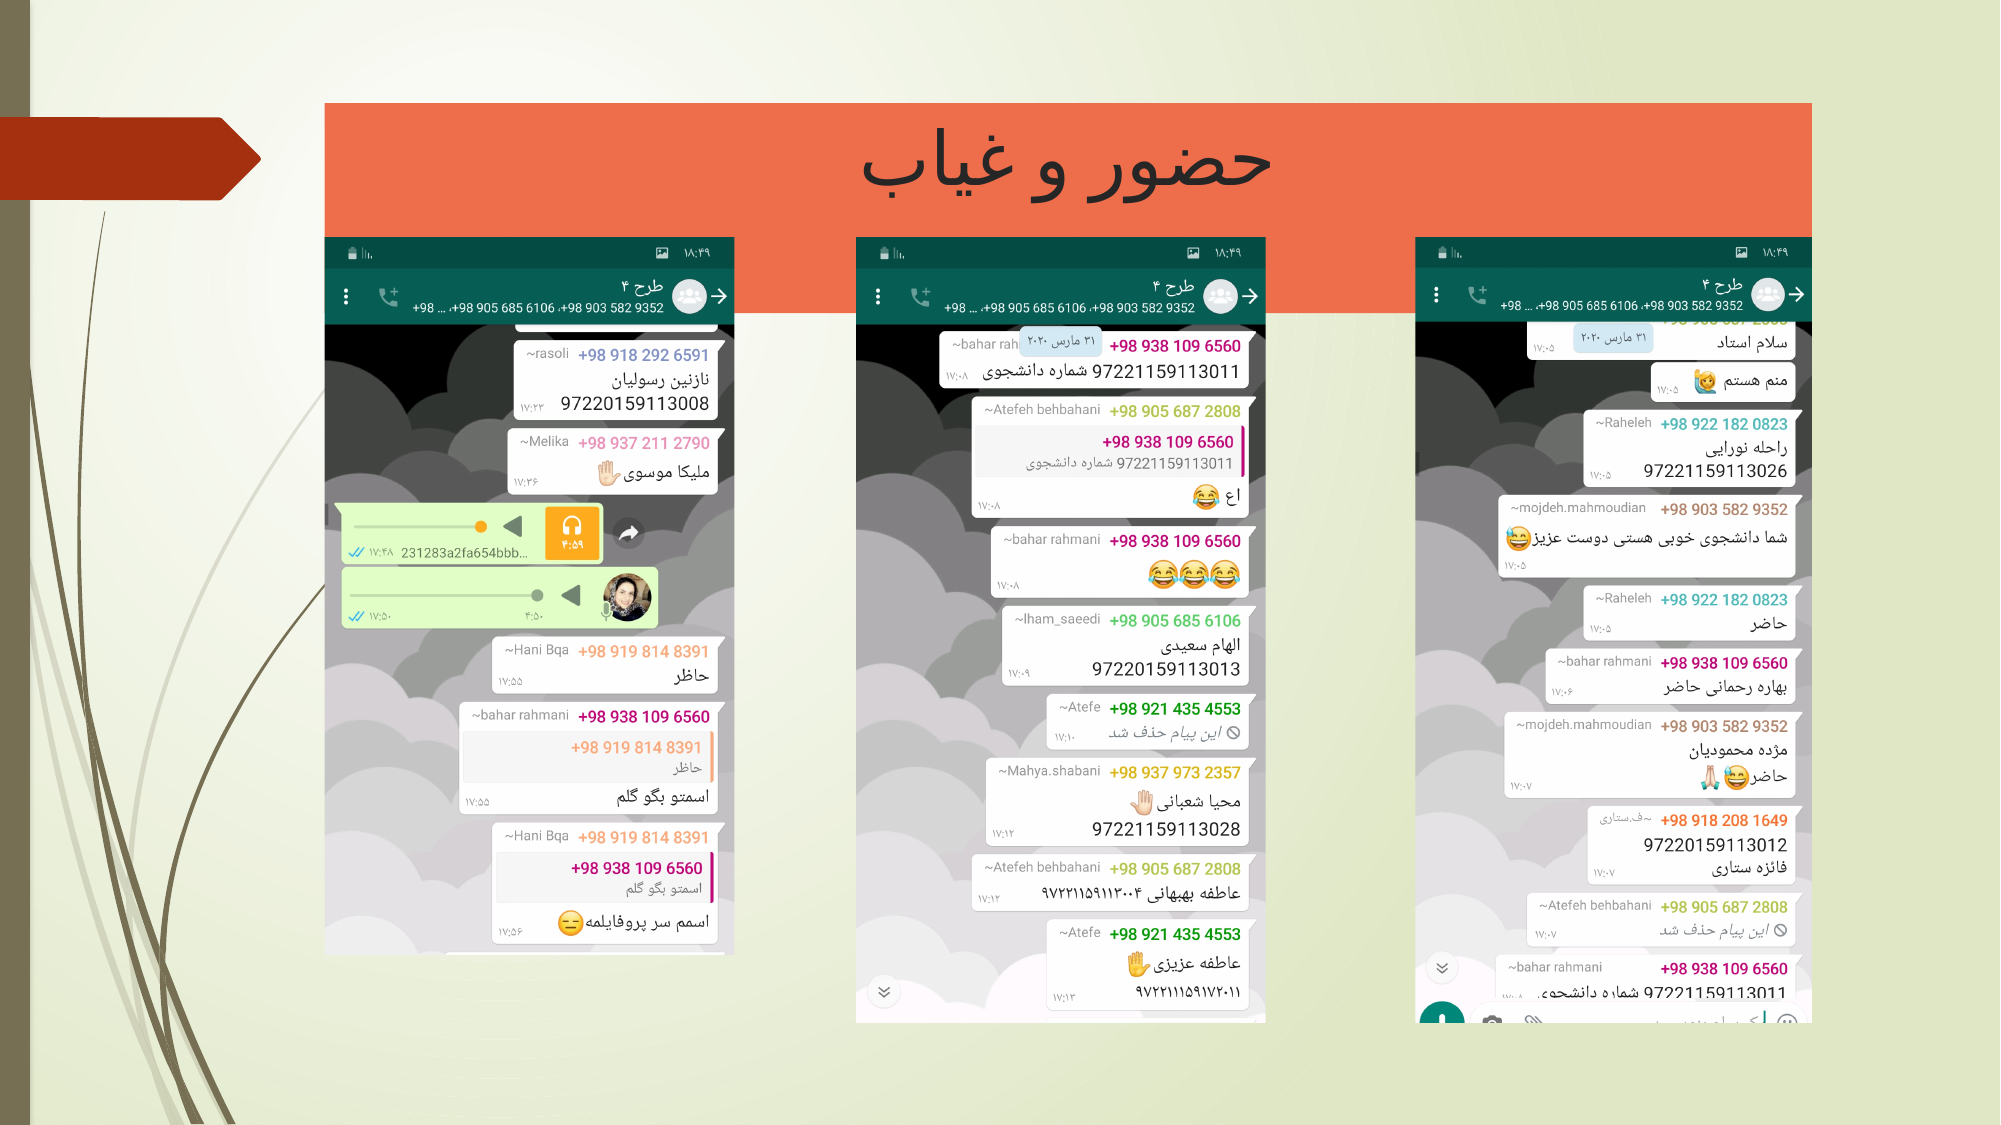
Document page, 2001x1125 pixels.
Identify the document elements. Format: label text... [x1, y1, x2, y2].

picture [855, 237, 1266, 1023]
picture [1415, 237, 1813, 1023]
title حضور و غیاب [324, 103, 1812, 314]
picture [324, 237, 735, 955]
